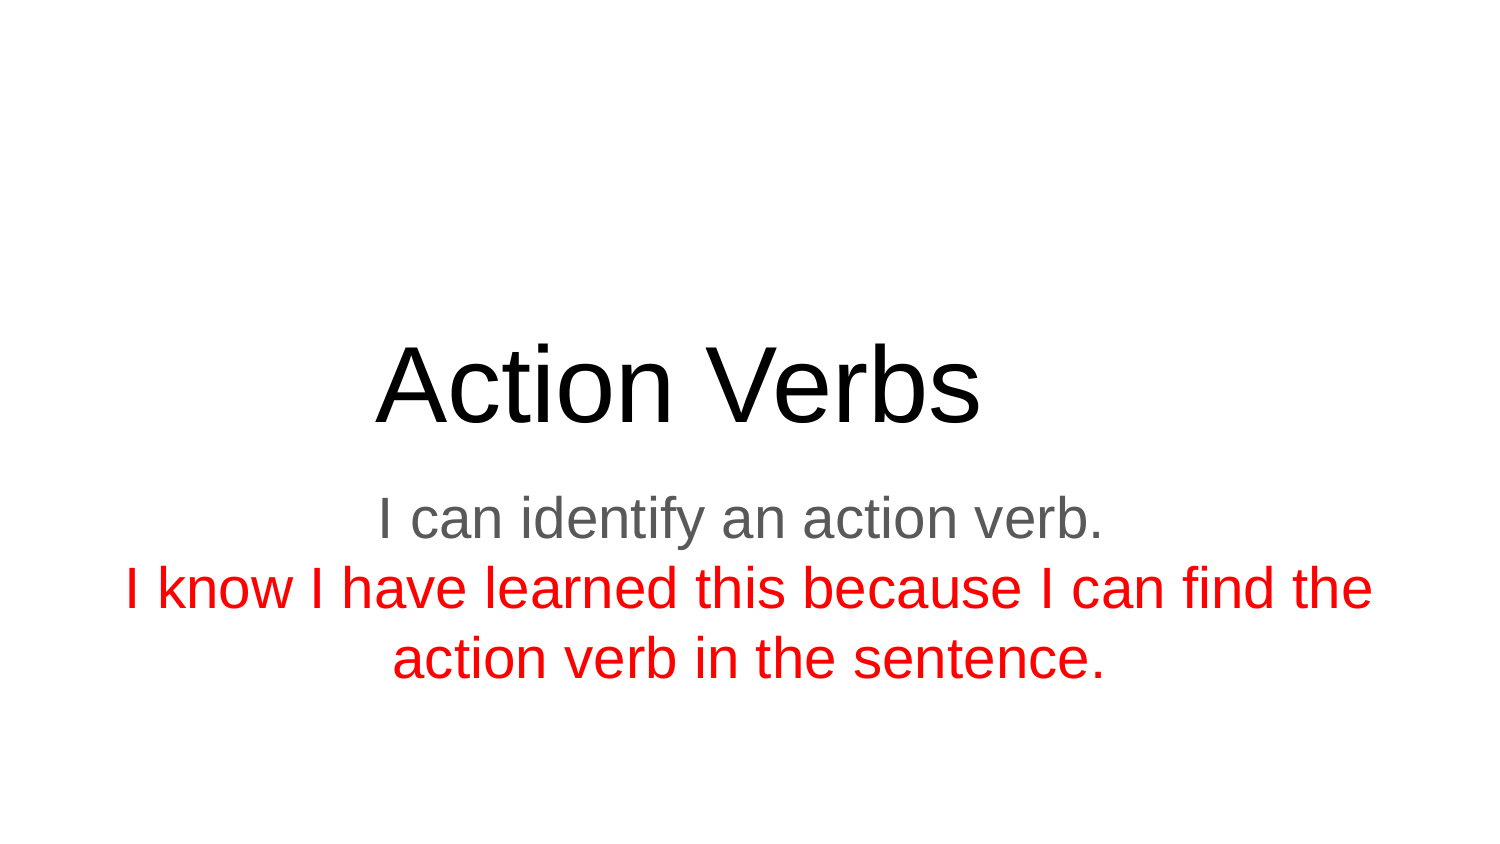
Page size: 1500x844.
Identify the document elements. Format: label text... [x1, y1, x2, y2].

title Action Verbs [51, 122, 1449, 459]
subtitle I can identify an action verb. I know I have learned this because I can find the action verb in the sentence. [51, 464, 1449, 595]
